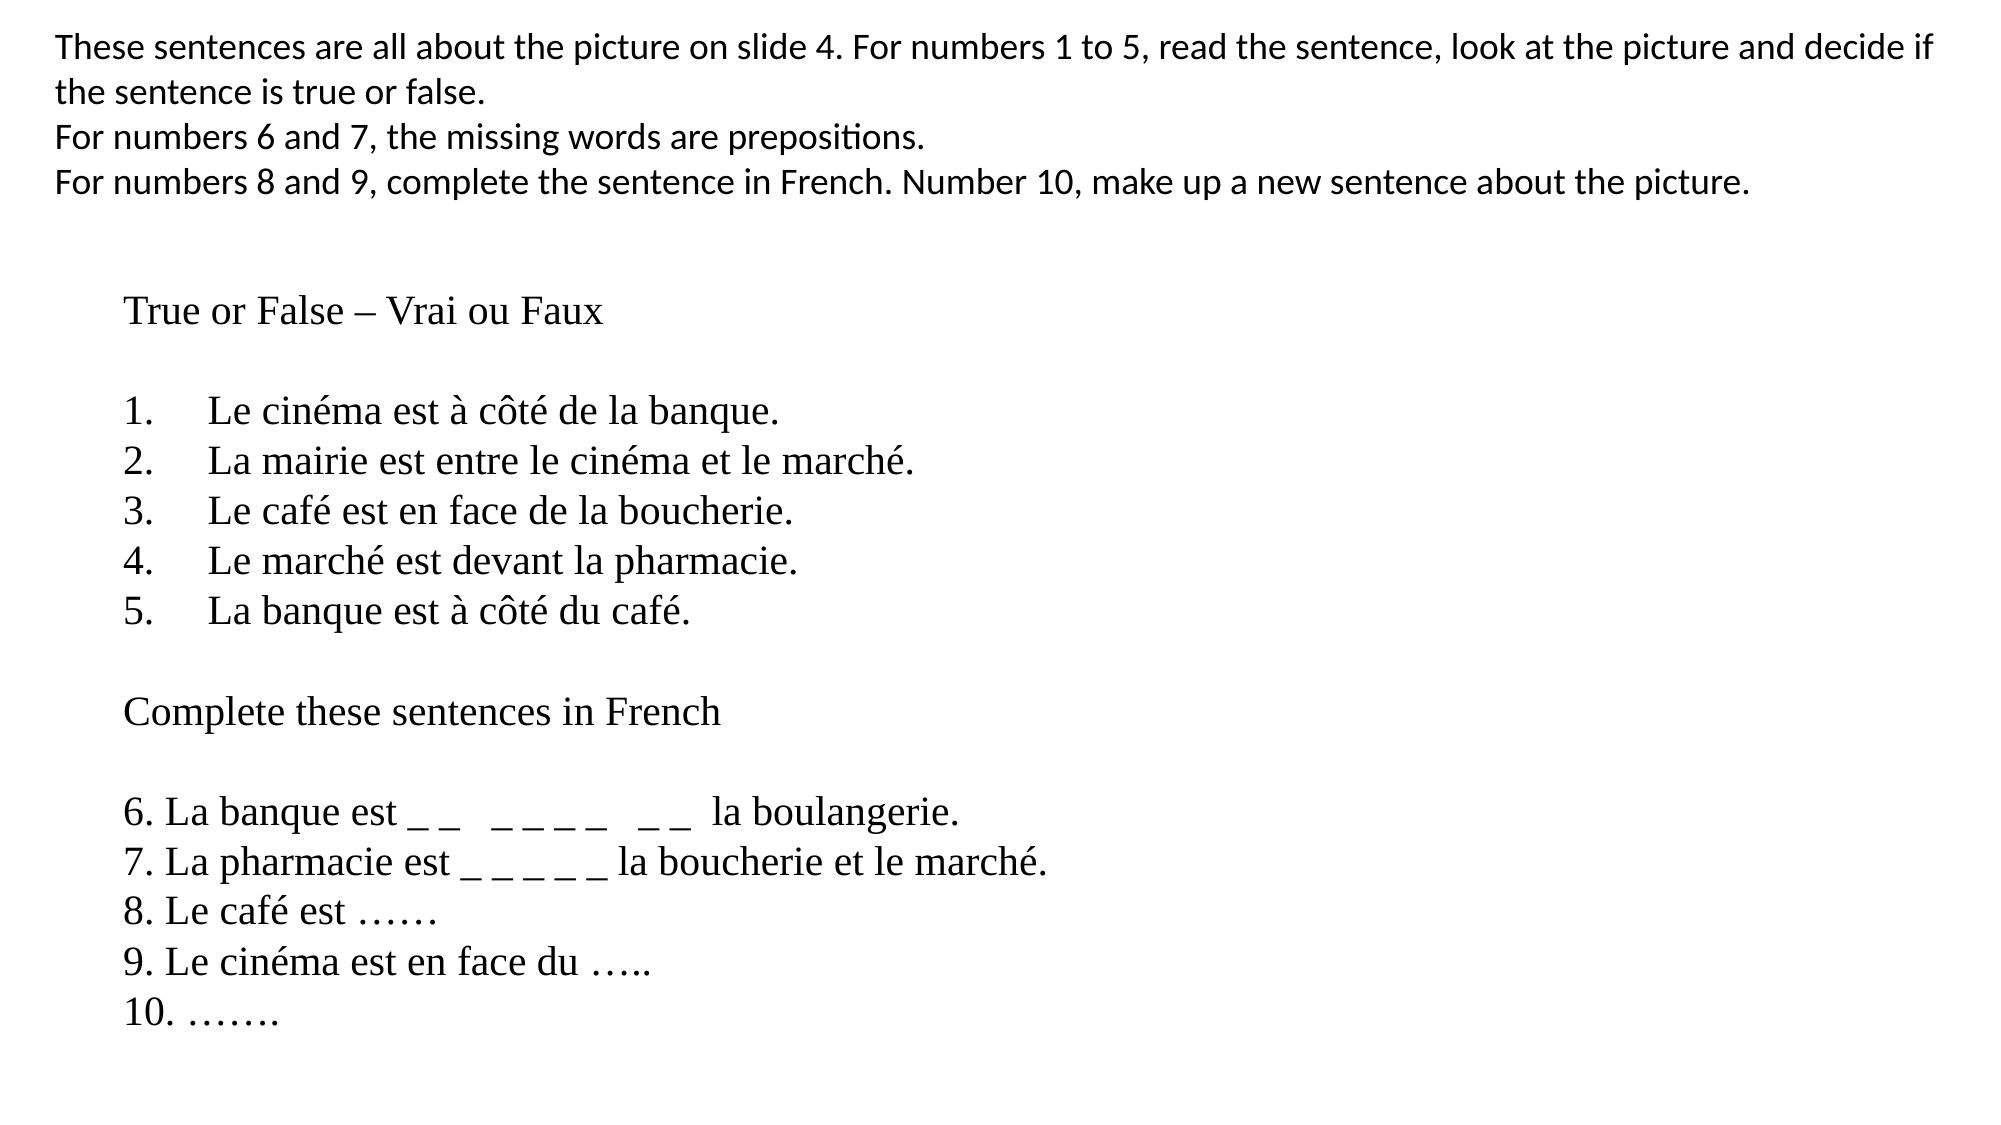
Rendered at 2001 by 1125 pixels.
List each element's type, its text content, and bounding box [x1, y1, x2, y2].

text_box True or False – Vrai ou Faux Le cinéma est à côté de la banque. La mairie est entre le cinéma et le marché. Le café est en face de la boucherie. Le marché est devant la pharmacie. La banque est à côté du café. Complete these sentences in French 6. La banque est _ _ _ _ _ _ _ _ la boulangerie. 7. La pharmacie est _ _ _ _ _ la boucherie et le marché. 8. Le café est …… 9. Le cinéma est en face du ….. 10. ……. [108, 275, 1515, 1041]
text_box These sentences are all about the picture on slide 4. For numbers 1 to 5, read the sentence, look at the picture and decide if the sentence is true or false. For numbers 6 and 7, the missing words are prepositions. For numbers 8 and 9, complete the sentence in French. Number 10, make up a new sentence about the picture. [40, 14, 1967, 210]
